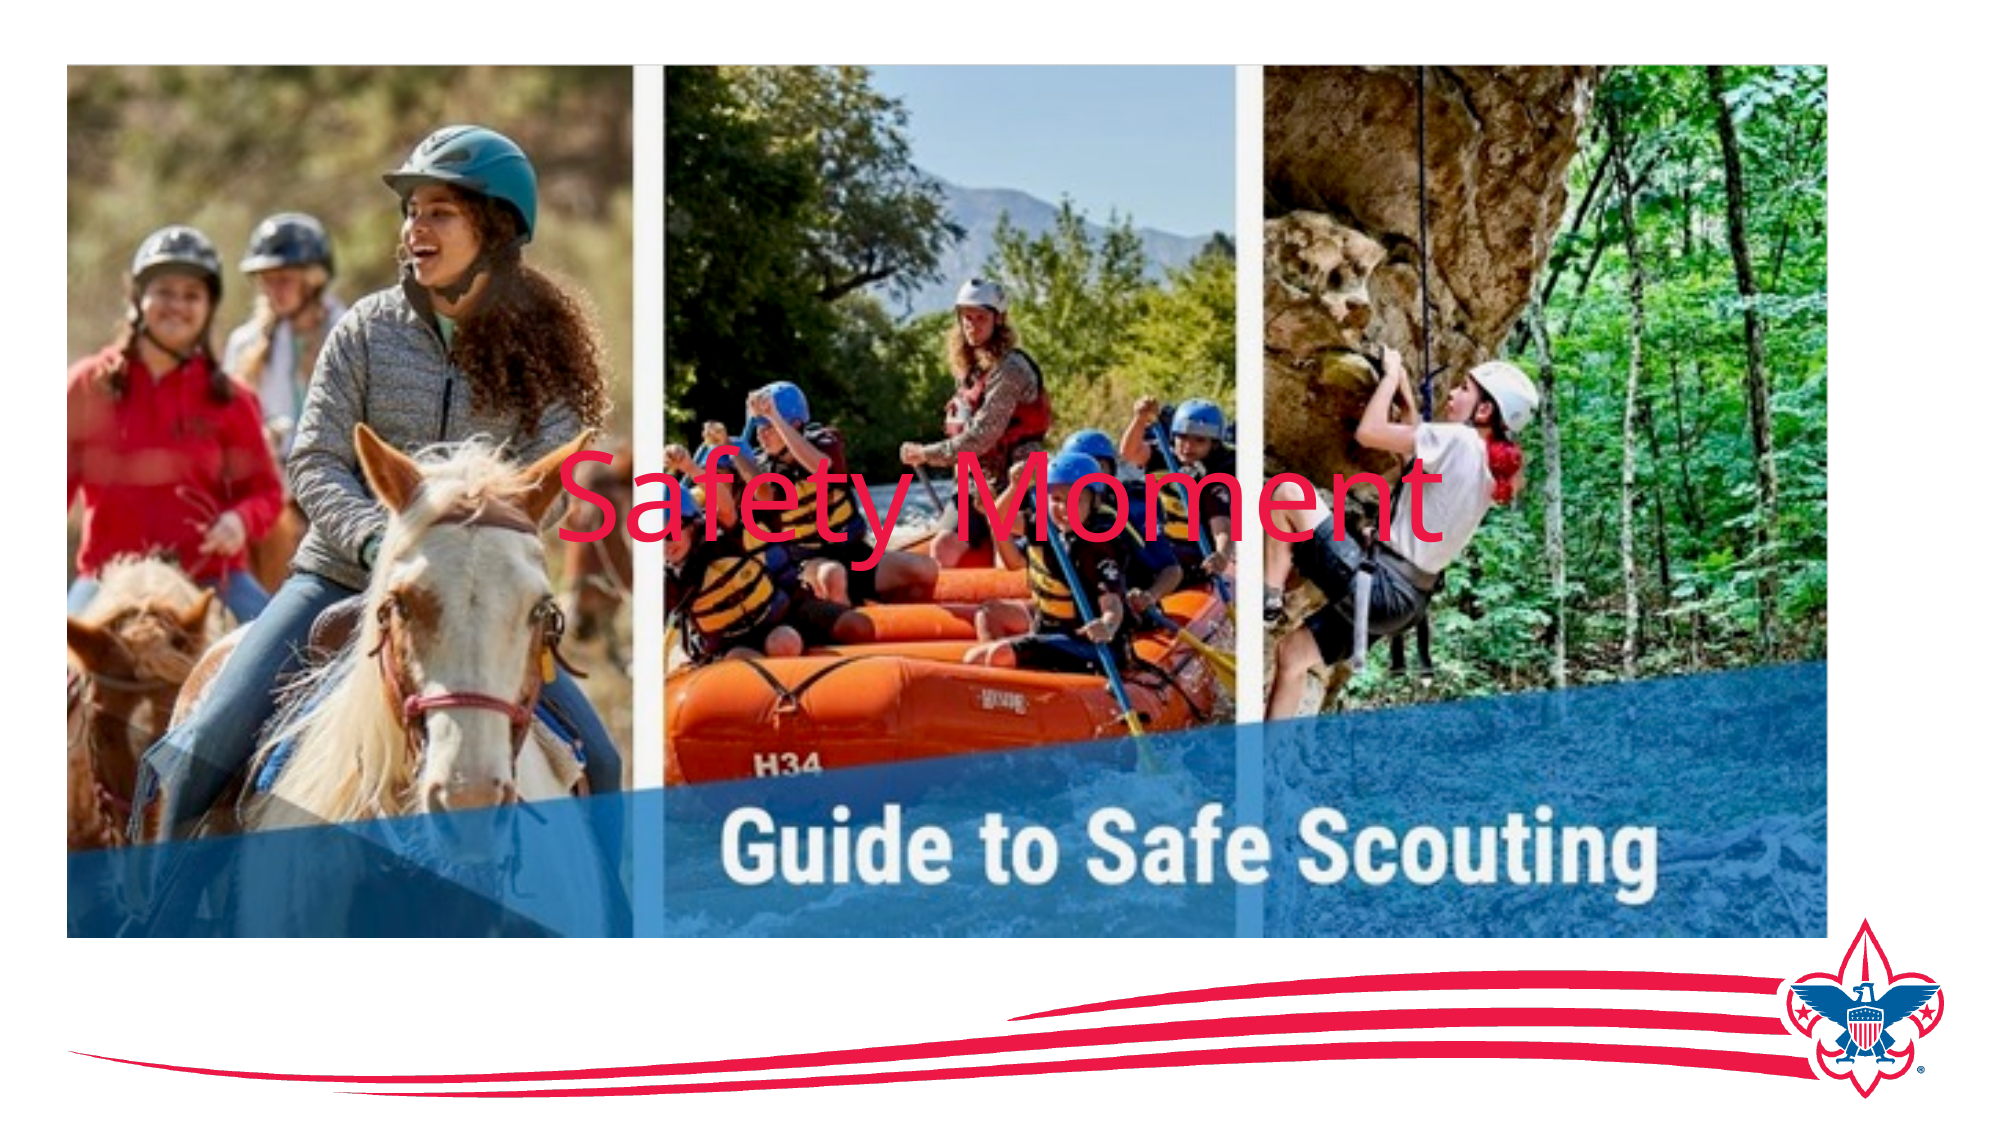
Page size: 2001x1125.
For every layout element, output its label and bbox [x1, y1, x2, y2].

picture [66, 62, 1944, 1099]
